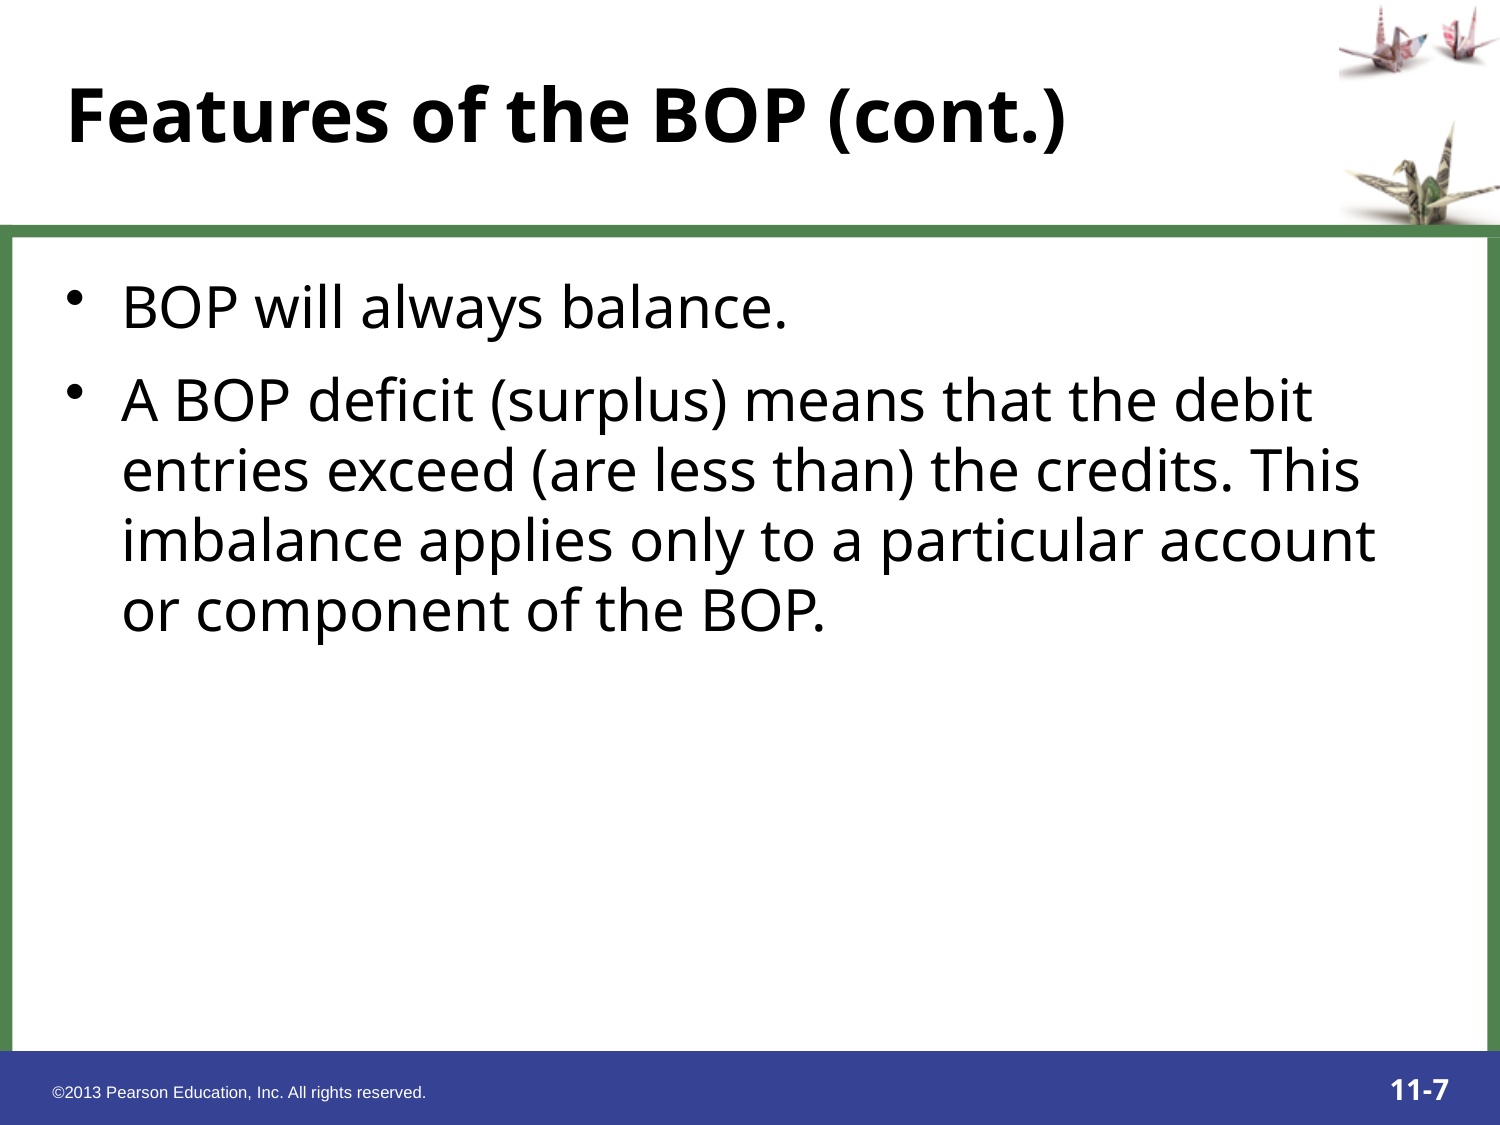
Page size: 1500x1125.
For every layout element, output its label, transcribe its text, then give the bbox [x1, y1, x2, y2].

title Features of the BOP (cont.) [50, 0, 1325, 225]
picture [1339, 0, 1500, 224]
list BOP will always balance. A BOP deficit (surplus) means that the debit entries exceed (are less than) the credits. This imbalance applies only to a particular account or component of the BOP. [50, 262, 1450, 1013]
